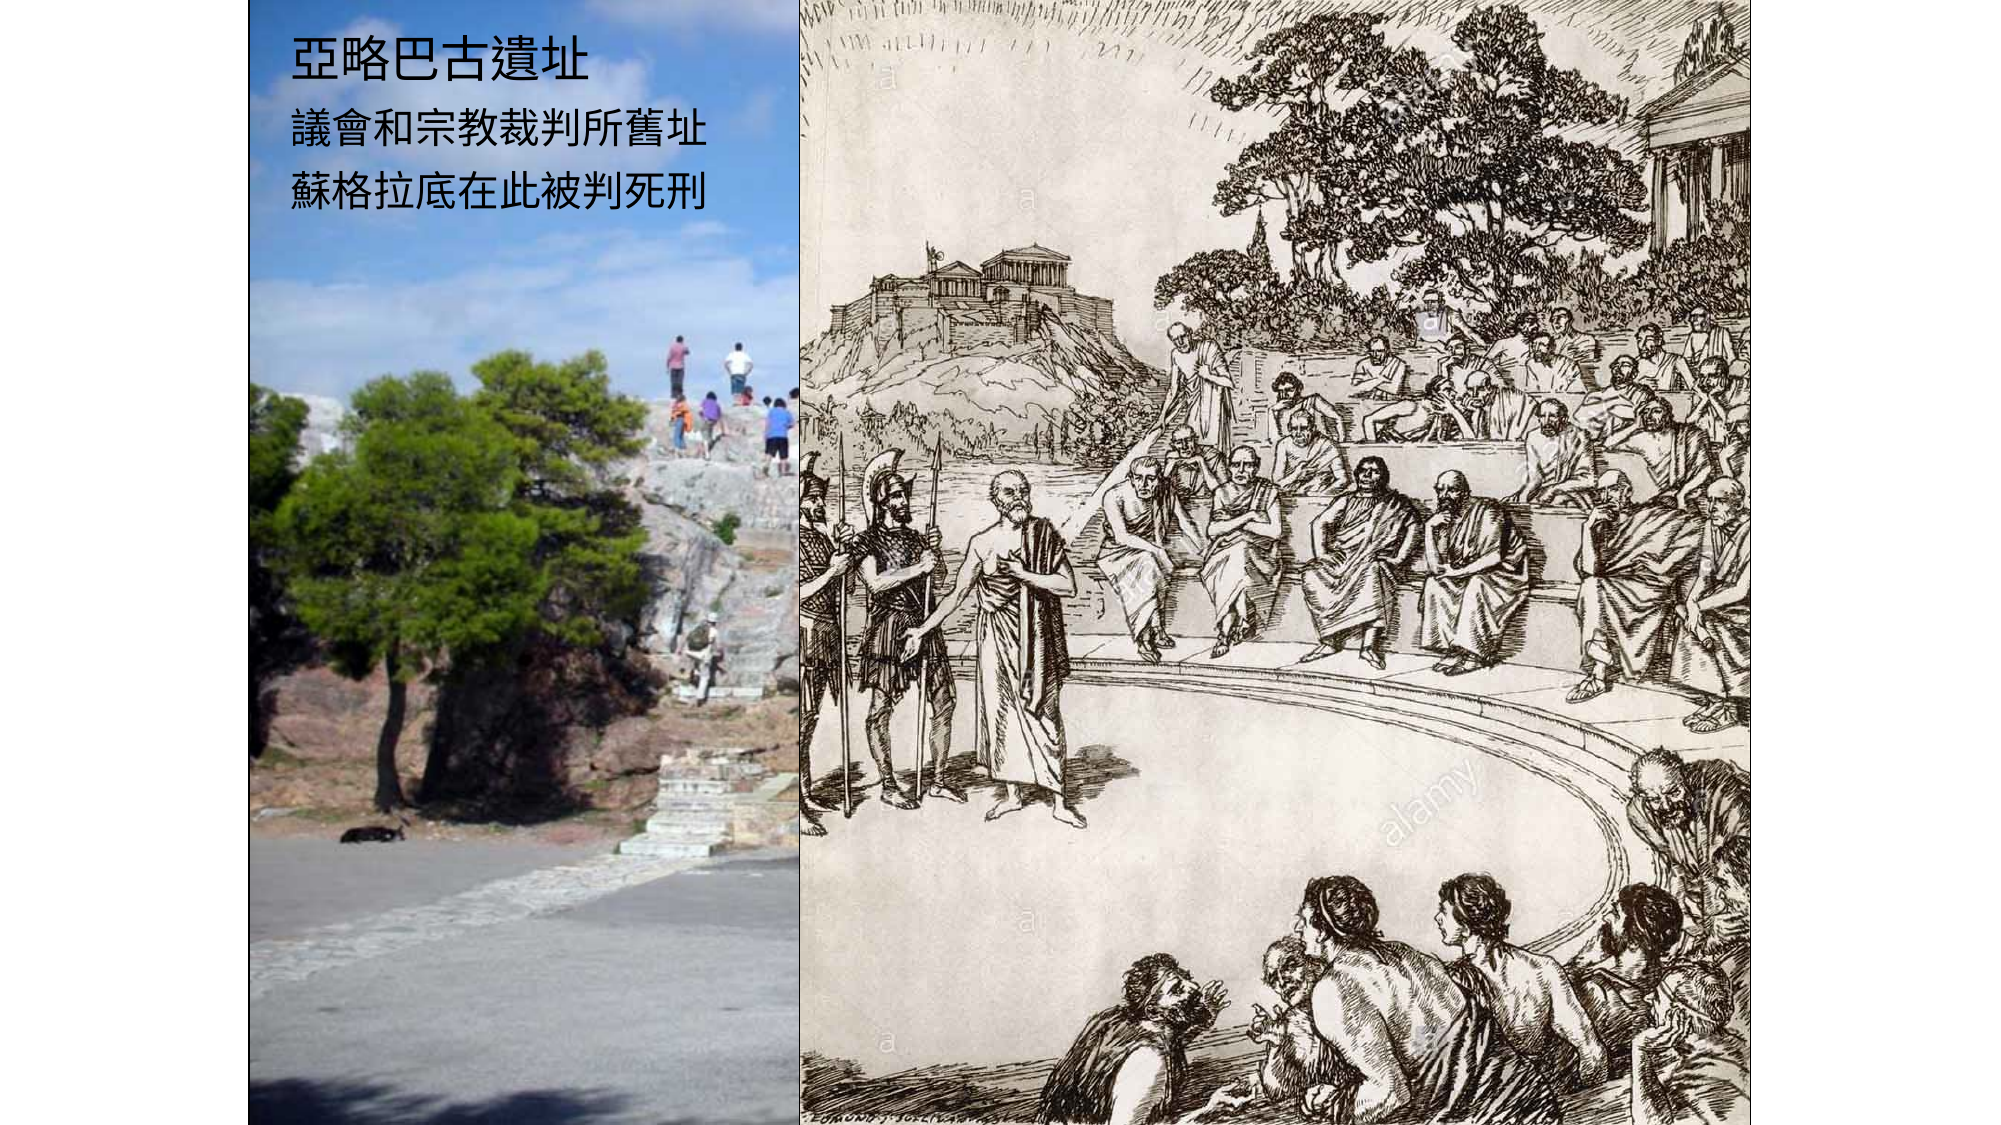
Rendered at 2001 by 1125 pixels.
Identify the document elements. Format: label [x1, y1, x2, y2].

picture [249, 0, 1750, 1125]
